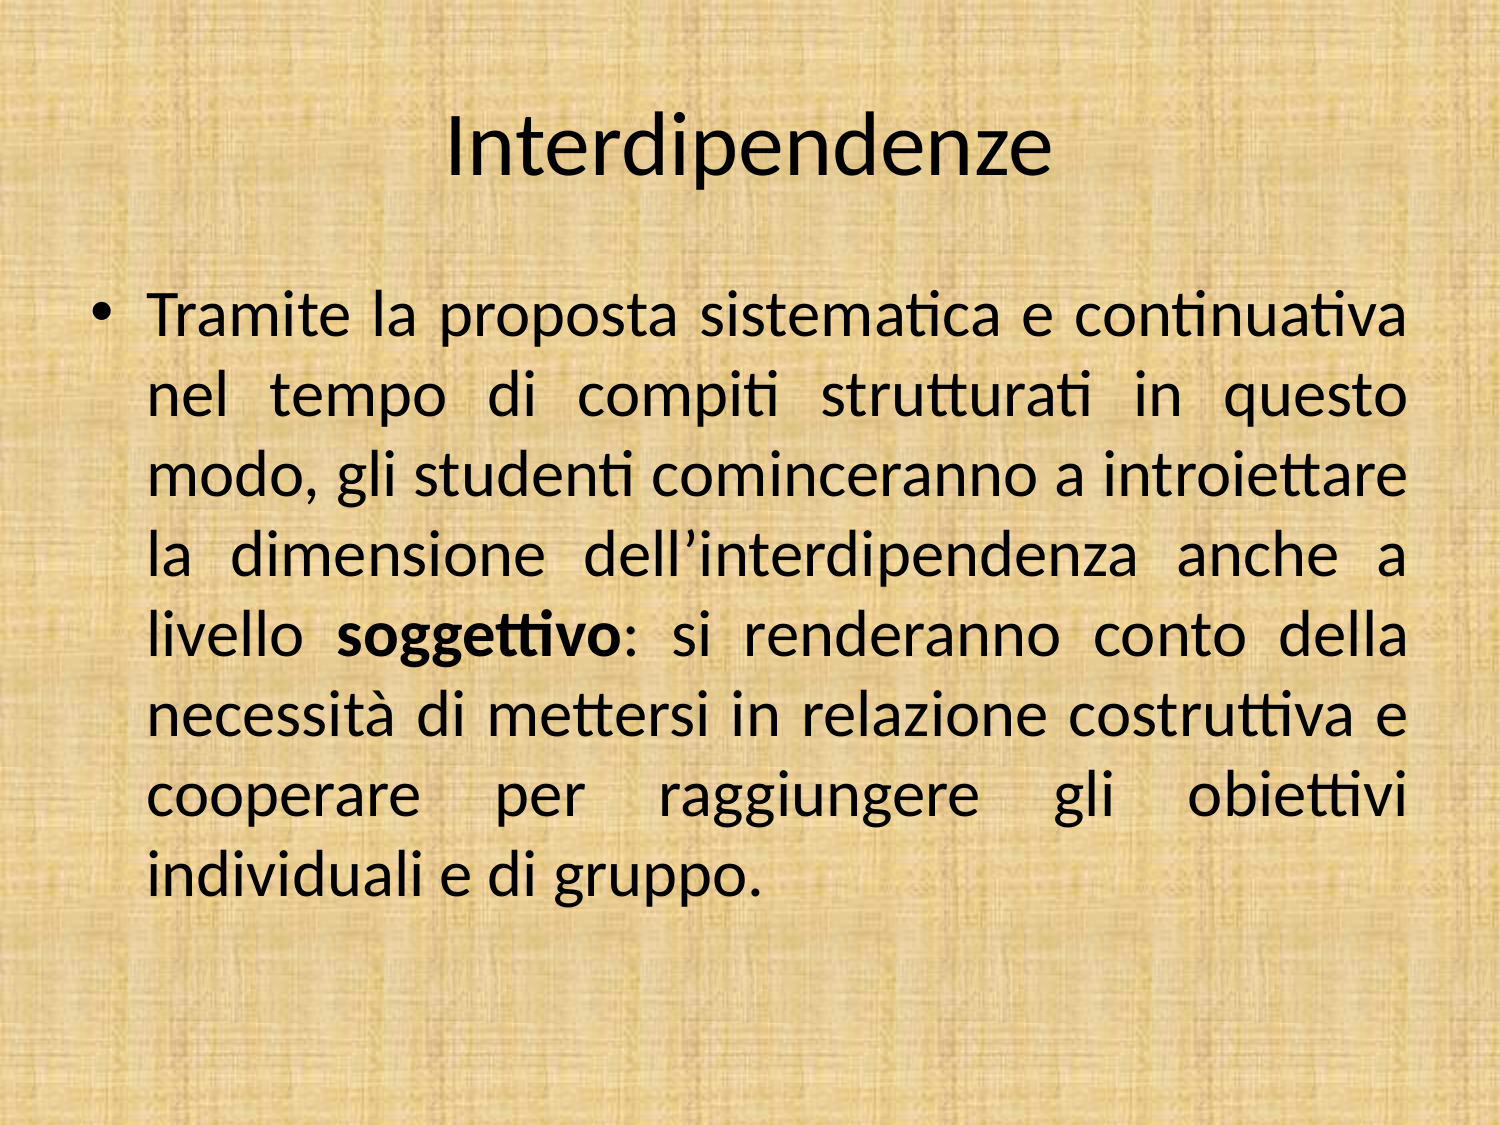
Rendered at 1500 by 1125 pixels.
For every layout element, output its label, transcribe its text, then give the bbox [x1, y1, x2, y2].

picture [0, 0, 1500, 1125]
title Interdipendenze [75, 45, 1425, 233]
list Tramite la proposta sistematica e continuativa nel tempo di compiti strutturati in questo modo, gli studenti cominceranno a introiettare la dimensione dell’interdipendenza anche a livello soggettivo: si renderanno conto della necessità di mettersi in relazione costruttiva e cooperare per raggiungere gli obiettivi individuali e di gruppo. [75, 262, 1425, 1005]
